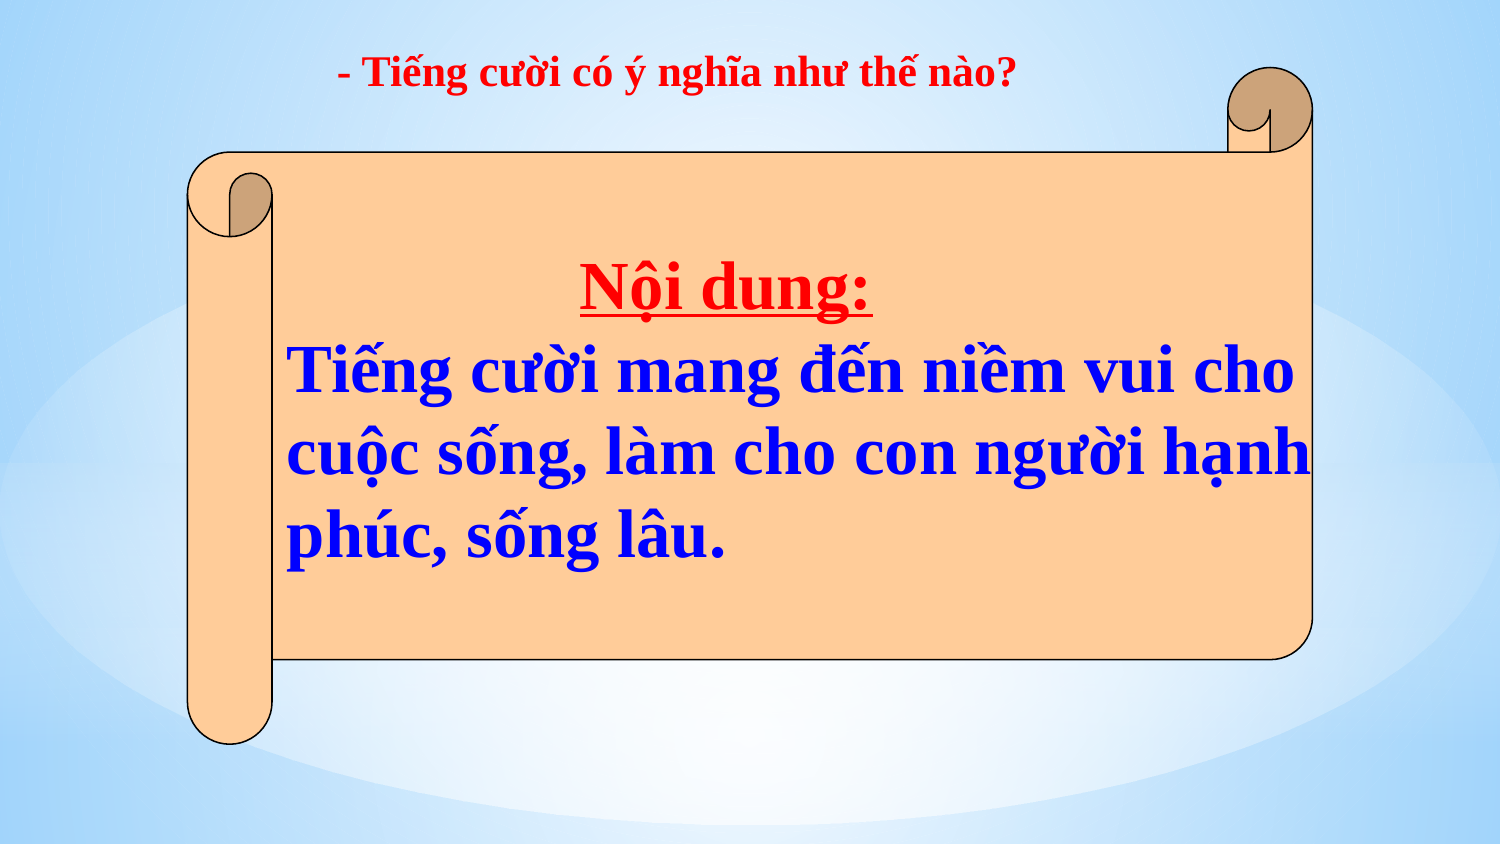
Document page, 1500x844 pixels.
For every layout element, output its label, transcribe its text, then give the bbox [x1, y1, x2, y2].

text_box Nội dung: Tiếng cười mang đến niềm vui cho cuộc sống, làm cho con người hạnh phúc, sống lâu. [187, 67, 1313, 745]
text_box - Tiếng cười có ý nghĩa như thế nào? [300, 35, 1126, 103]
